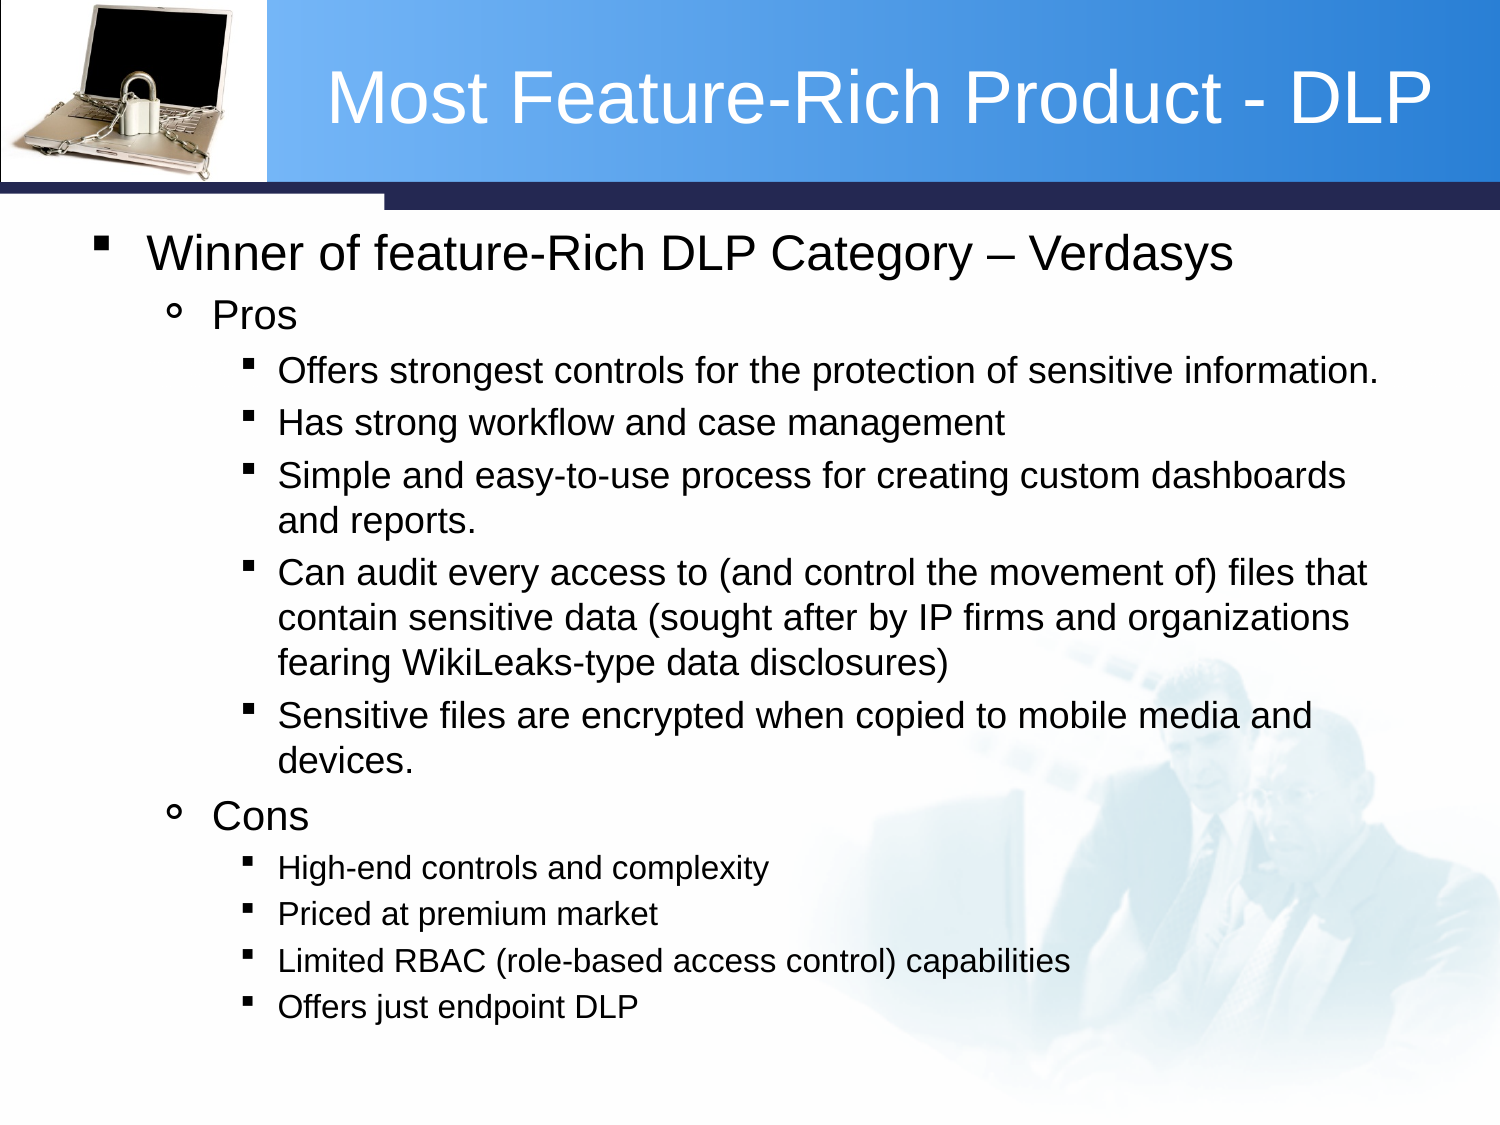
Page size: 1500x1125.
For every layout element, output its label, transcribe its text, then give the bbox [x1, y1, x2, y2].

title Most Feature-Rich Product - DLP [275, 37, 1450, 150]
picture [0, 194, 1500, 1125]
list Winner of feature-Rich DLP Category – Verdasys Pros Offers strongest controls for the protection of sensitive information. Has strong workflow and case management Simple and easy-to-use process for creating custom dashboards and reports. Can audit every access to (and control the movement of) files that contain sensitive data (sought after by IP firms and organizations fearing WikiLeaks-type data disclosures) Sensitive files are encrypted when copied to mobile media and devices. Cons High-end controls and complexity Priced at premium market Limited RBAC (role-based access control) capabilities Offers just endpoint DLP [75, 212, 1425, 1037]
picture [0, 0, 267, 182]
